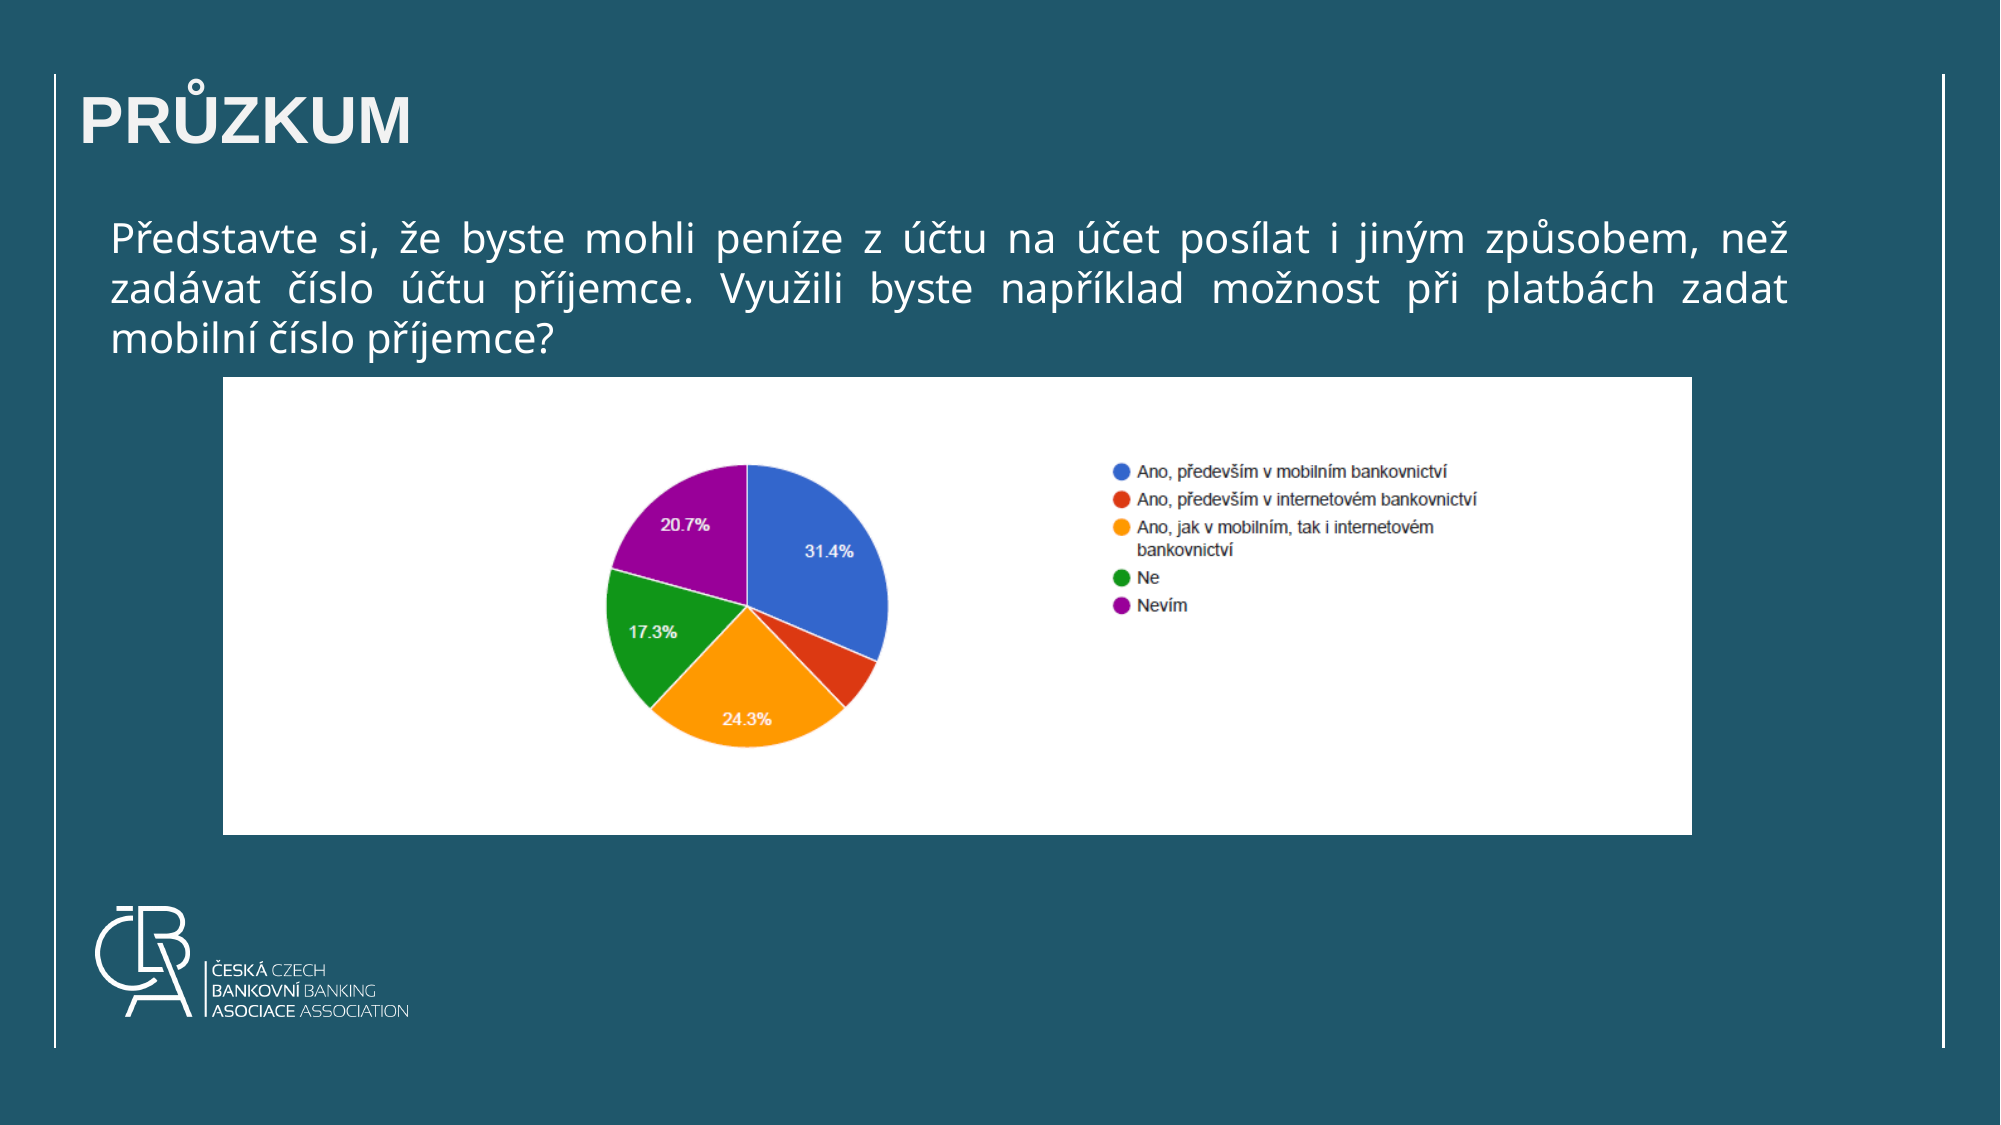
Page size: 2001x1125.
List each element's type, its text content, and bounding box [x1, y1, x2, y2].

text_box Představte si, že byste mohli peníze z účtu na účet posílat i jiným způsobem, než zadávat číslo účtu příjemce. Využili byste například možnost při platbách zadat mobilní číslo příjemce? [95, 204, 1805, 369]
picture [223, 377, 1692, 835]
picture [95, 906, 408, 1017]
text_box PRŮZKUM [64, 80, 1700, 166]
